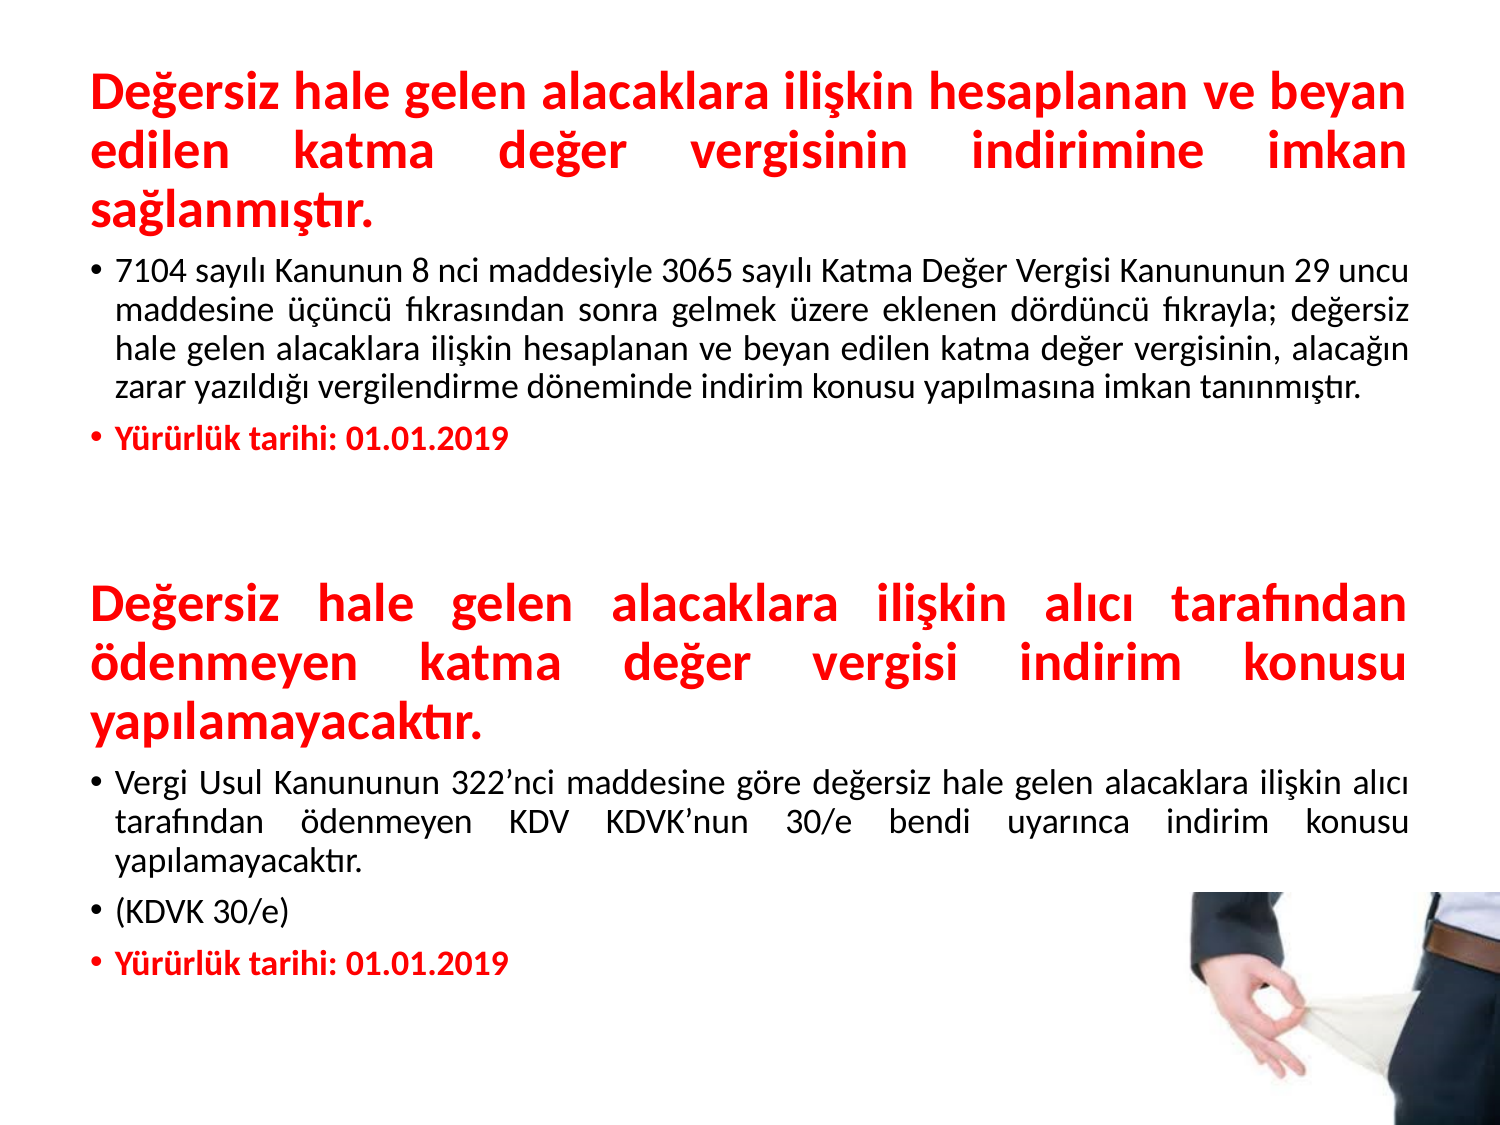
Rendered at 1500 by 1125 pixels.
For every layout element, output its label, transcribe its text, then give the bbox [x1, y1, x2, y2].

picture [1149, 892, 1500, 1125]
list Değersiz hale gelen alacaklara ilişkin hesaplanan ve beyan edilen katma değer vergisinin indirimine imkan sağlanmıştır. 7104 sayılı Kanunun 8 nci maddesiyle 3065 sayılı Katma Değer Vergisi Kanununun 29 uncu maddesine üçüncü fıkrasından sonra gelmek üzere eklenen dördüncü fıkrayla; değersiz hale gelen alacaklara ilişkin hesaplanan ve beyan edilen katma değer vergisinin, alacağın zarar yazıldığı vergilendirme döneminde indirim konusu yapılmasına imkan tanınmıştır. Yürürlük tarihi: 01.01.2019 Değersiz hale gelen alacaklara ilişkin alıcı tarafından ödenmeyen katma değer vergisi indirim konusu yapılamayacaktır. Vergi Usul Kanununun 322’nci maddesine göre değersiz hale gelen alacaklara ilişkin alıcı tarafından ödenmeyen KDV KDVK’nun 30/e bendi uyarınca indirim konusu yapılamayacaktır. (KDVK 30/e) Yürürlük tarihi: 01.01.2019 [75, 54, 1425, 1005]
